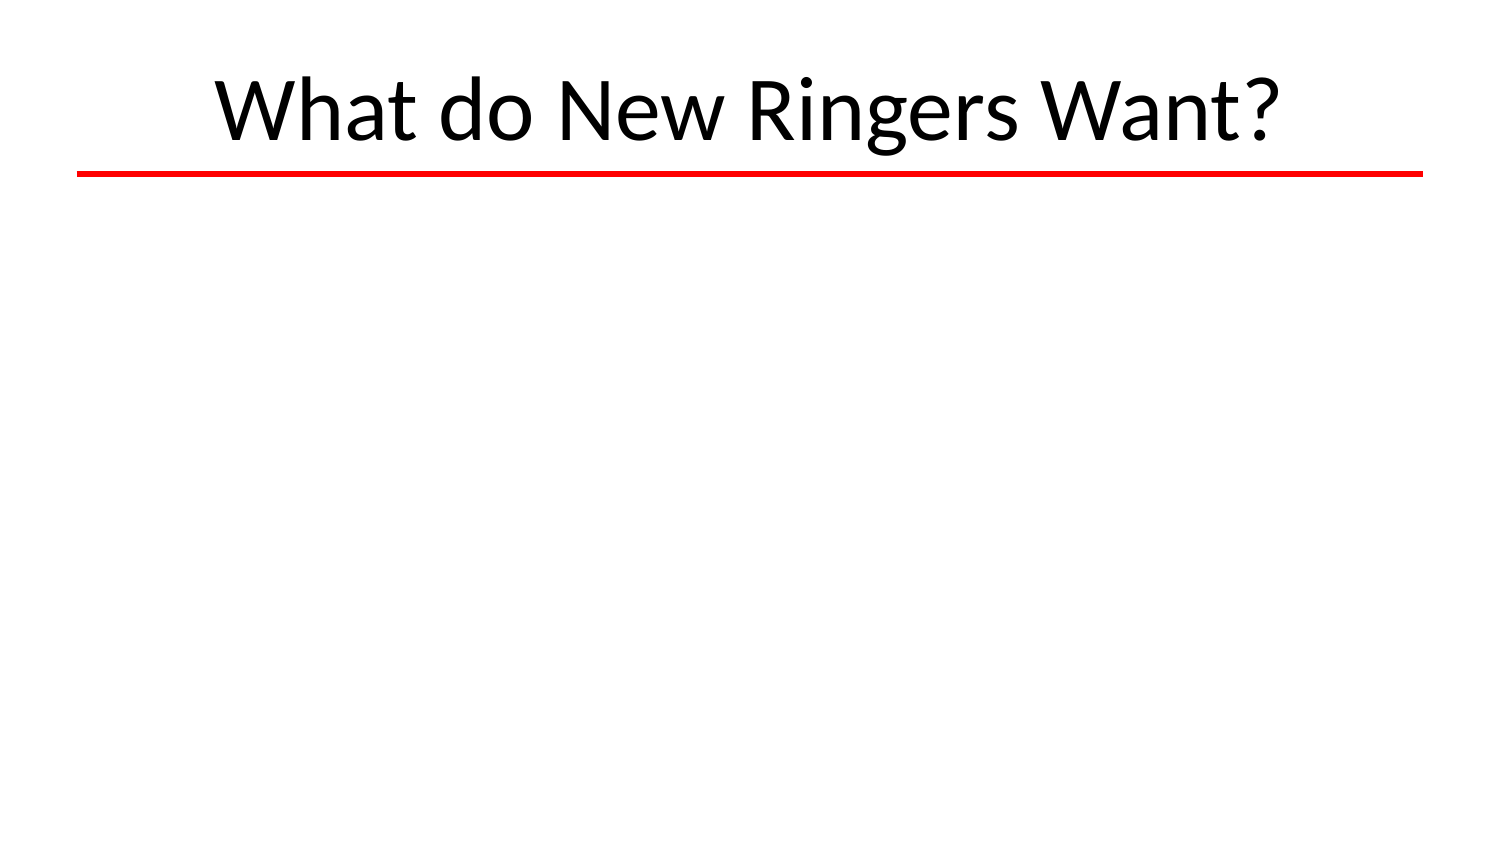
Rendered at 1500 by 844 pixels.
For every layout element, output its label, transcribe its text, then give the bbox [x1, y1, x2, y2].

title What do New Ringers Want? [75, 33, 1425, 175]
